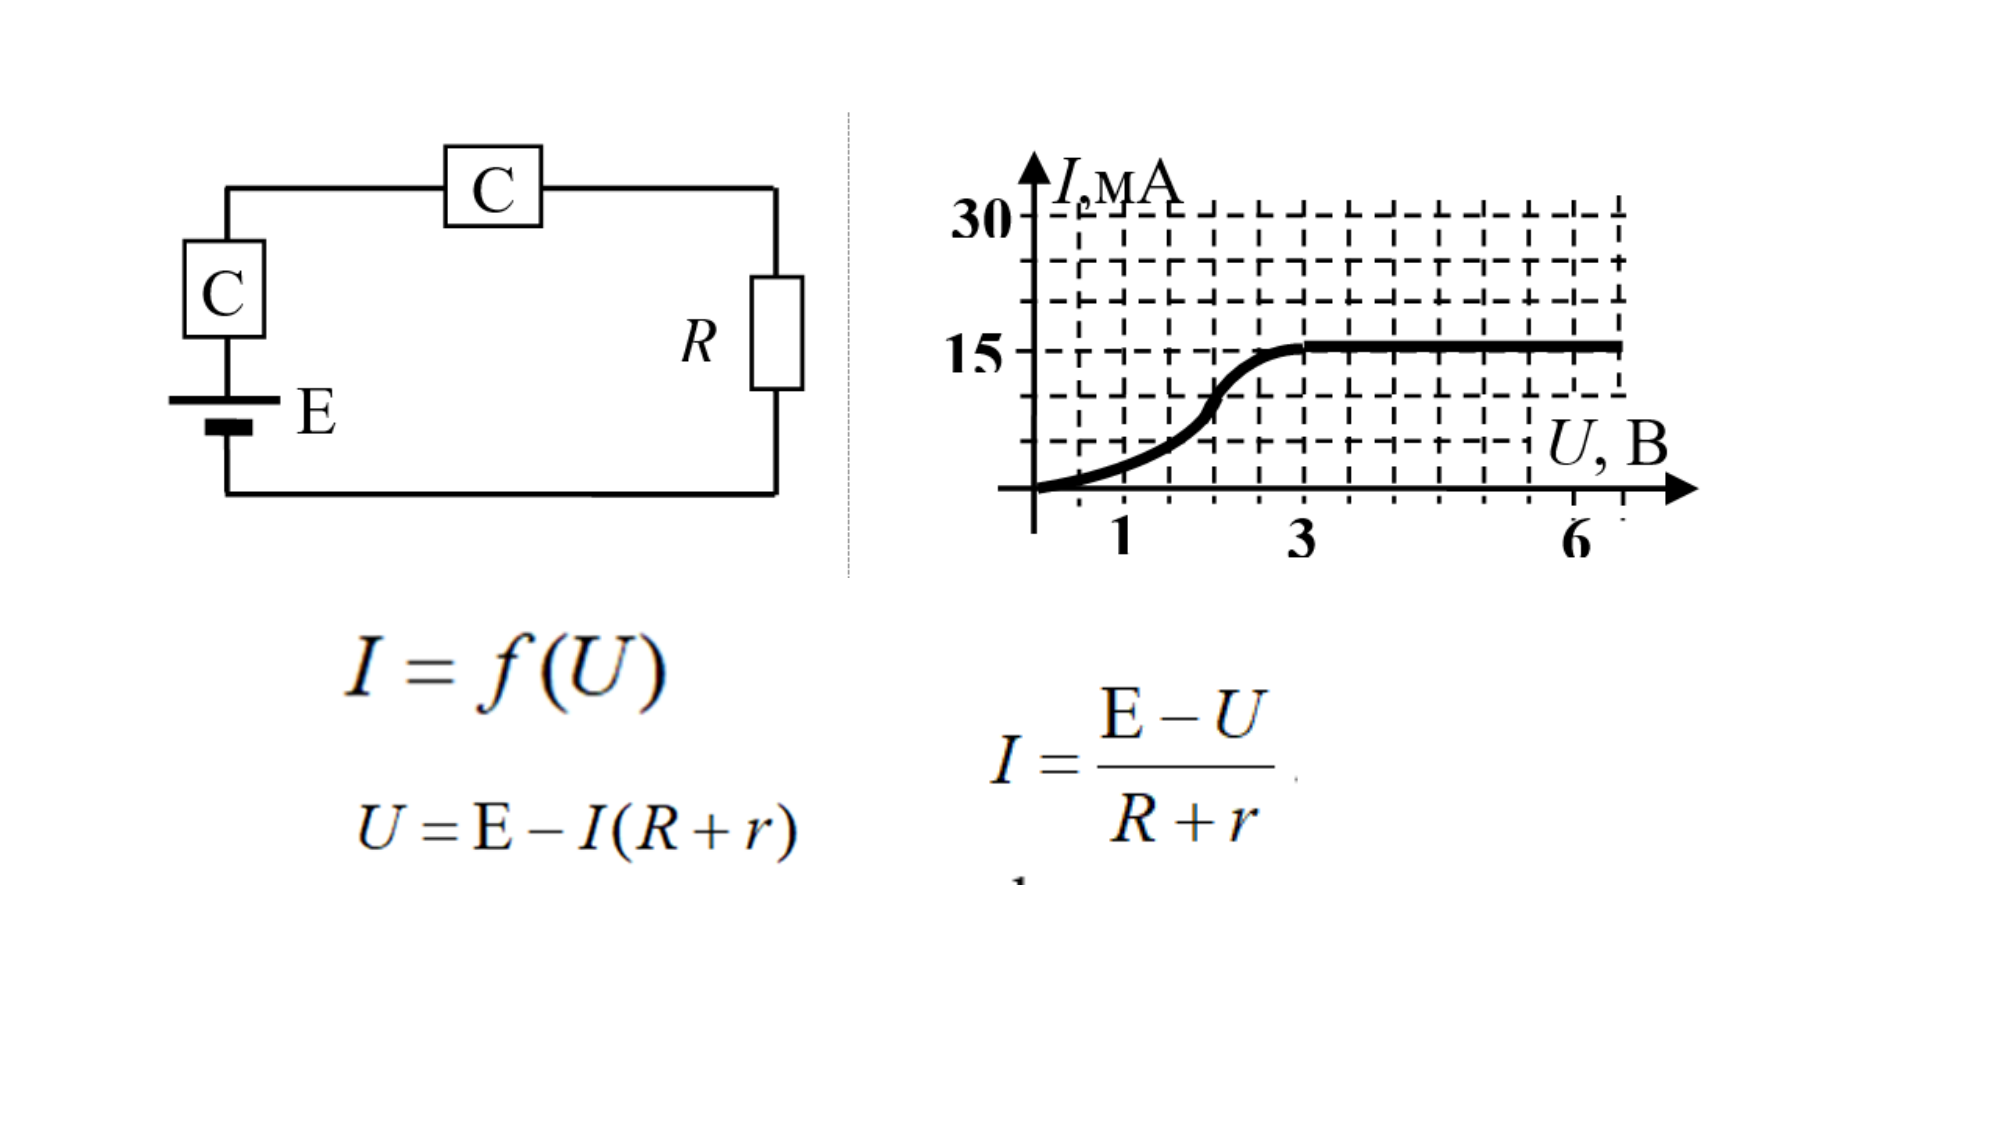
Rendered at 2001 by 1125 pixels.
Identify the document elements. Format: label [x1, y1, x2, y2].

picture [978, 678, 1298, 885]
picture [323, 612, 681, 739]
picture [344, 773, 808, 885]
picture [125, 111, 1711, 578]
